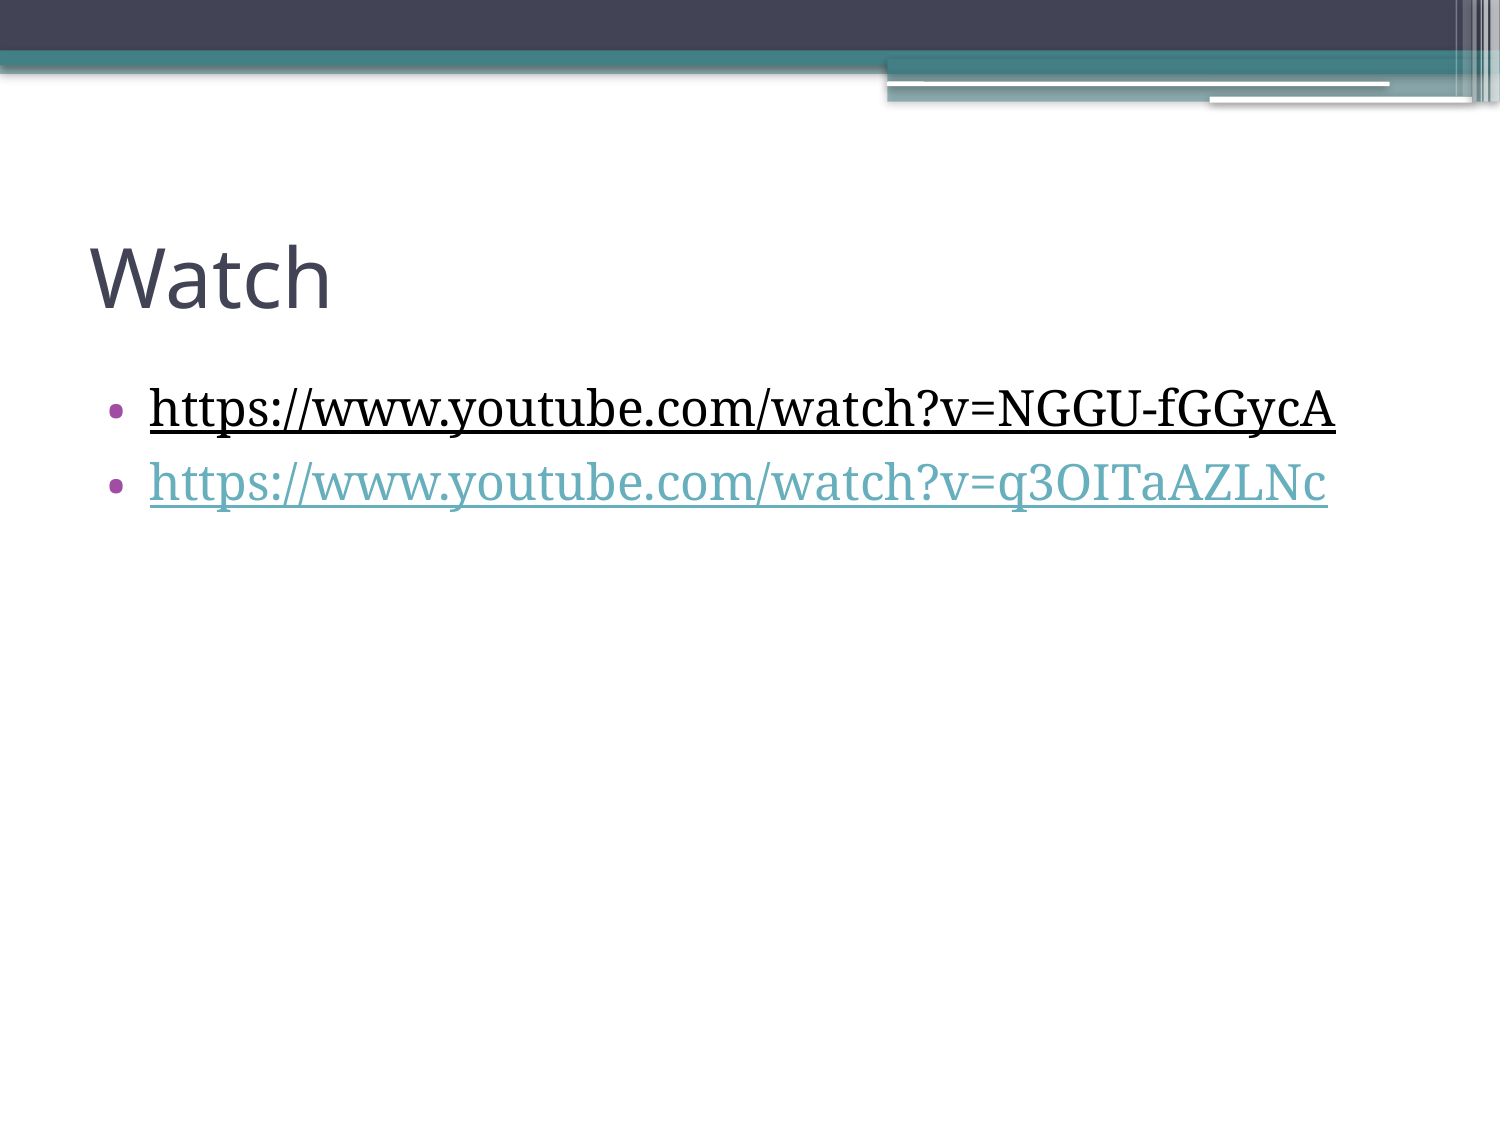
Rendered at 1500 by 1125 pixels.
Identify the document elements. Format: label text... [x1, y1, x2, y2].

title Watch [75, 187, 1425, 363]
list https://www.youtube.com/watch?v=NGGU-fGGycA https://www.youtube.com/watch?v=q3OITaAZLNc [75, 368, 1425, 1079]
